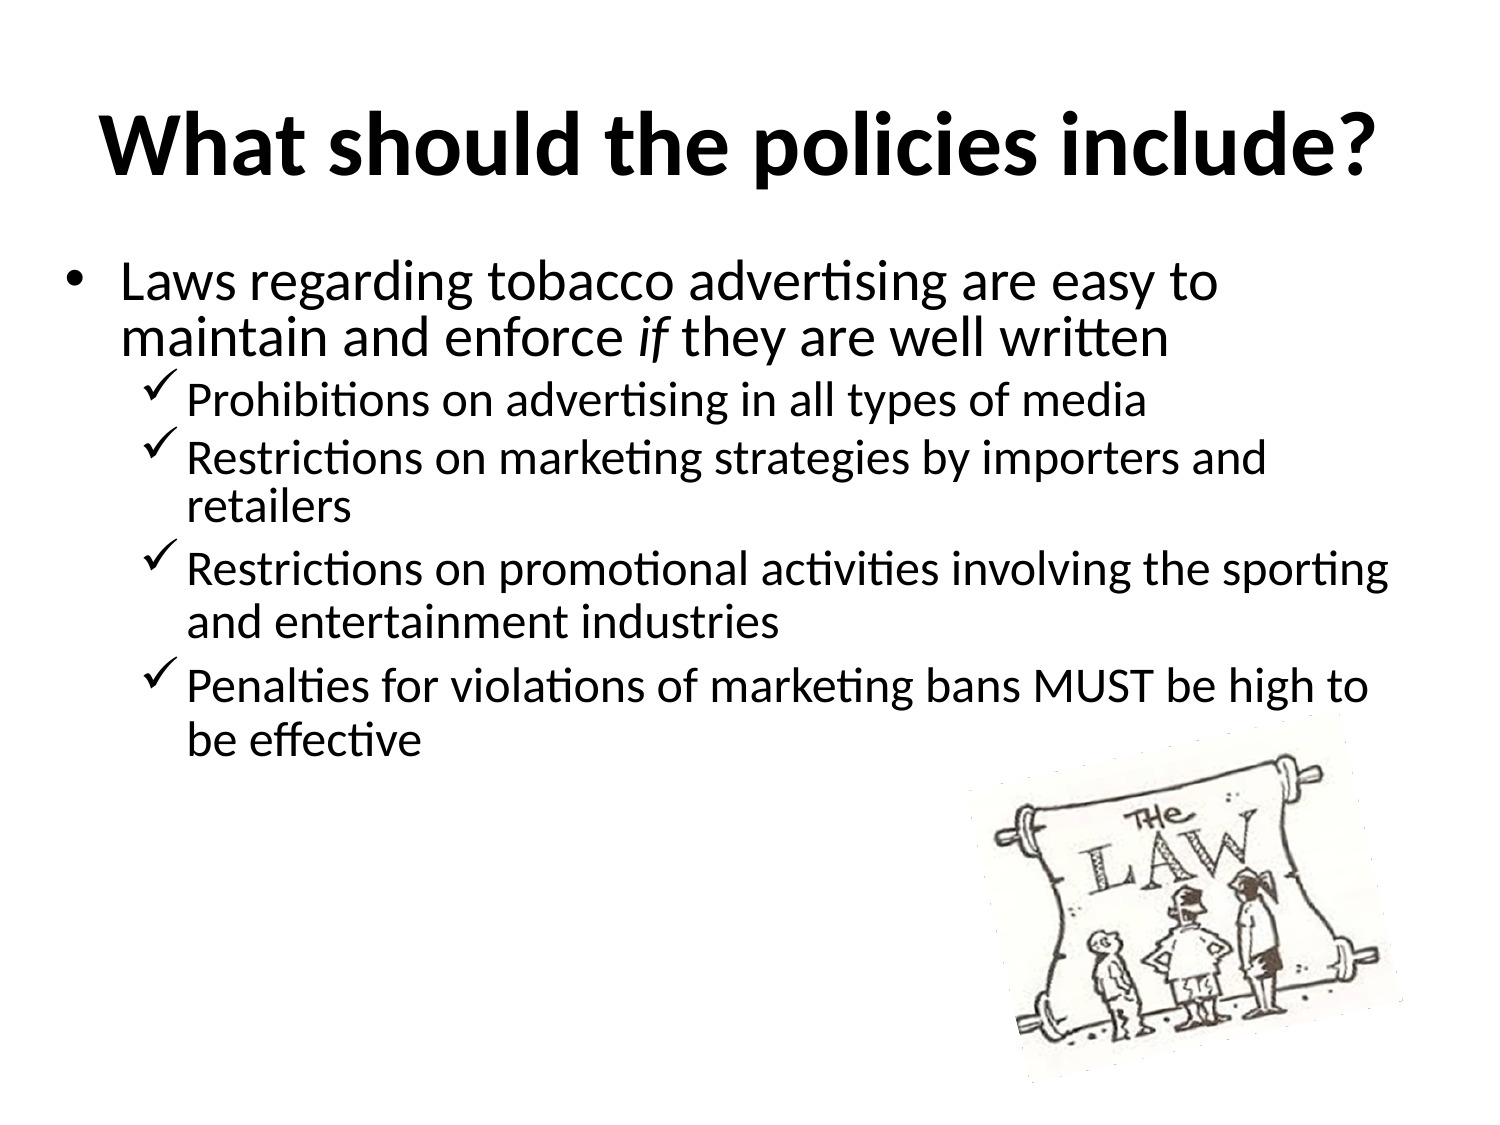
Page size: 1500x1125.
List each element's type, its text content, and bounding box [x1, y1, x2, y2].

list Laws regarding tobacco advertising are easy to maintain and enforce if they are well written Prohibitions on advertising in all types of media Restrictions on marketing strategies by importers and retailers Restrictions on promotional activities involving the sporting and entertainment industries Penalties for violations of marketing bans MUST be high to be effective [49, 248, 1438, 1107]
title What should the policies include? [75, 45, 1425, 233]
picture [965, 708, 1403, 1084]
